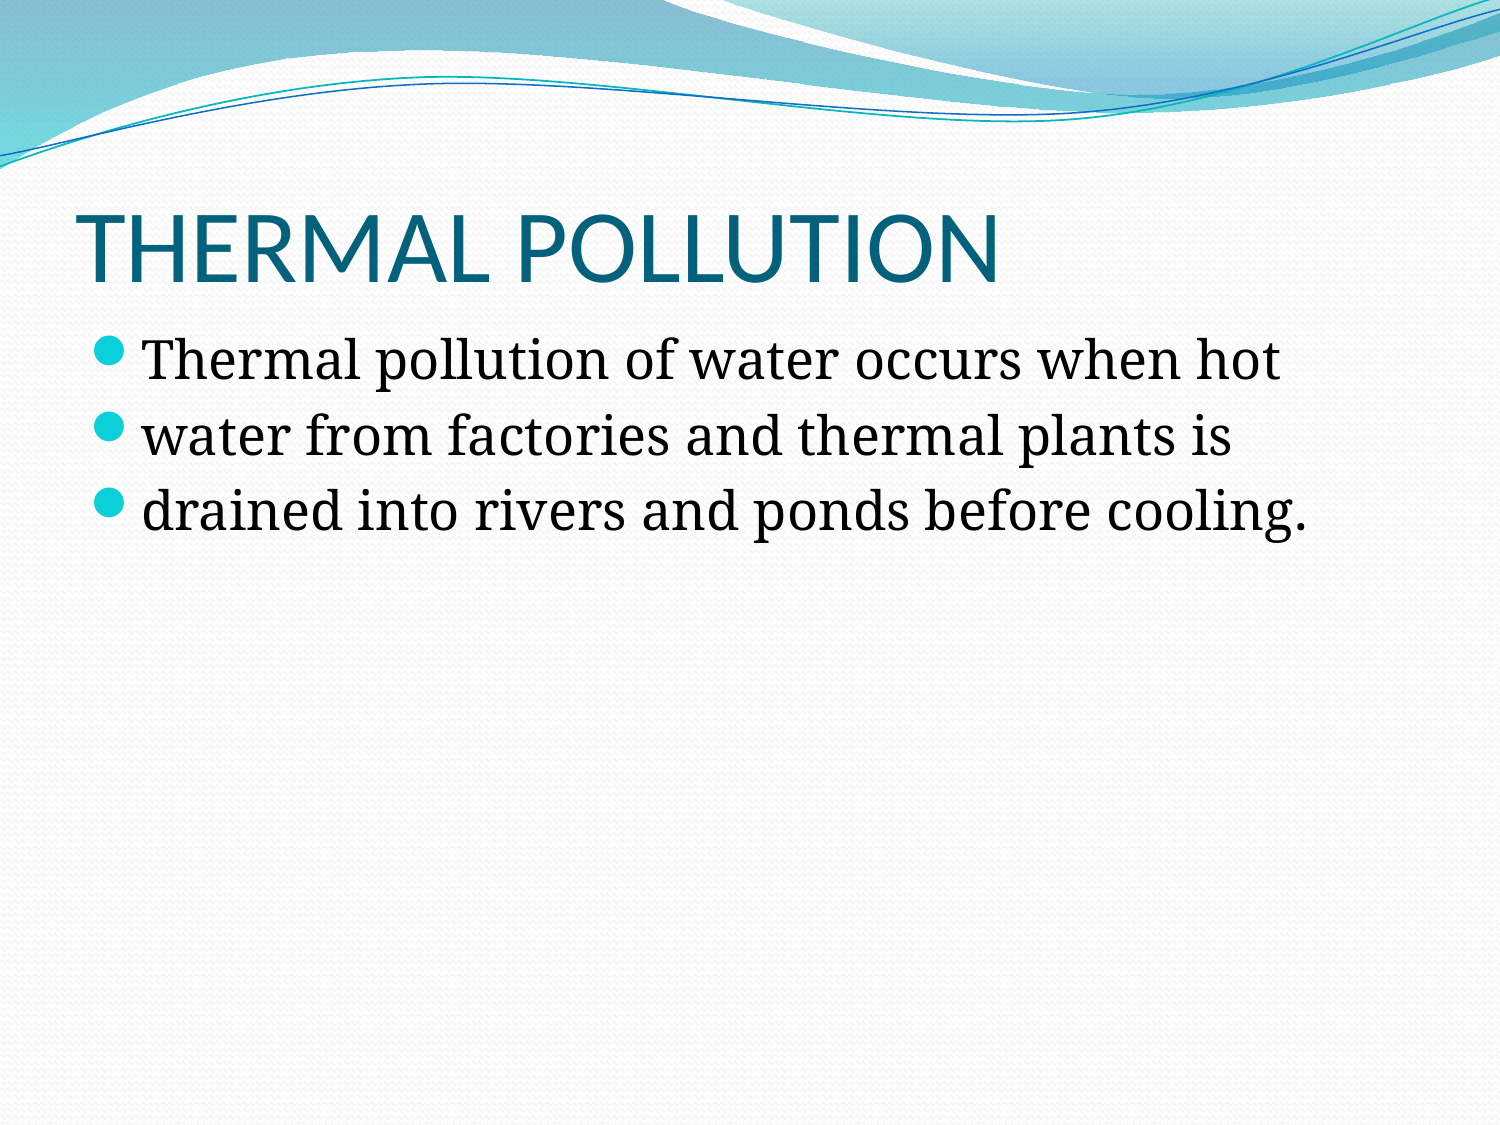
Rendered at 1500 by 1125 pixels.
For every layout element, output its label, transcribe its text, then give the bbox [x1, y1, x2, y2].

list Thermal pollution of water occurs when hot water from factories and thermal plants is drained into rivers and ponds before cooling. [75, 317, 1425, 1038]
title THERMAL POLLUTION [75, 115, 1425, 303]
